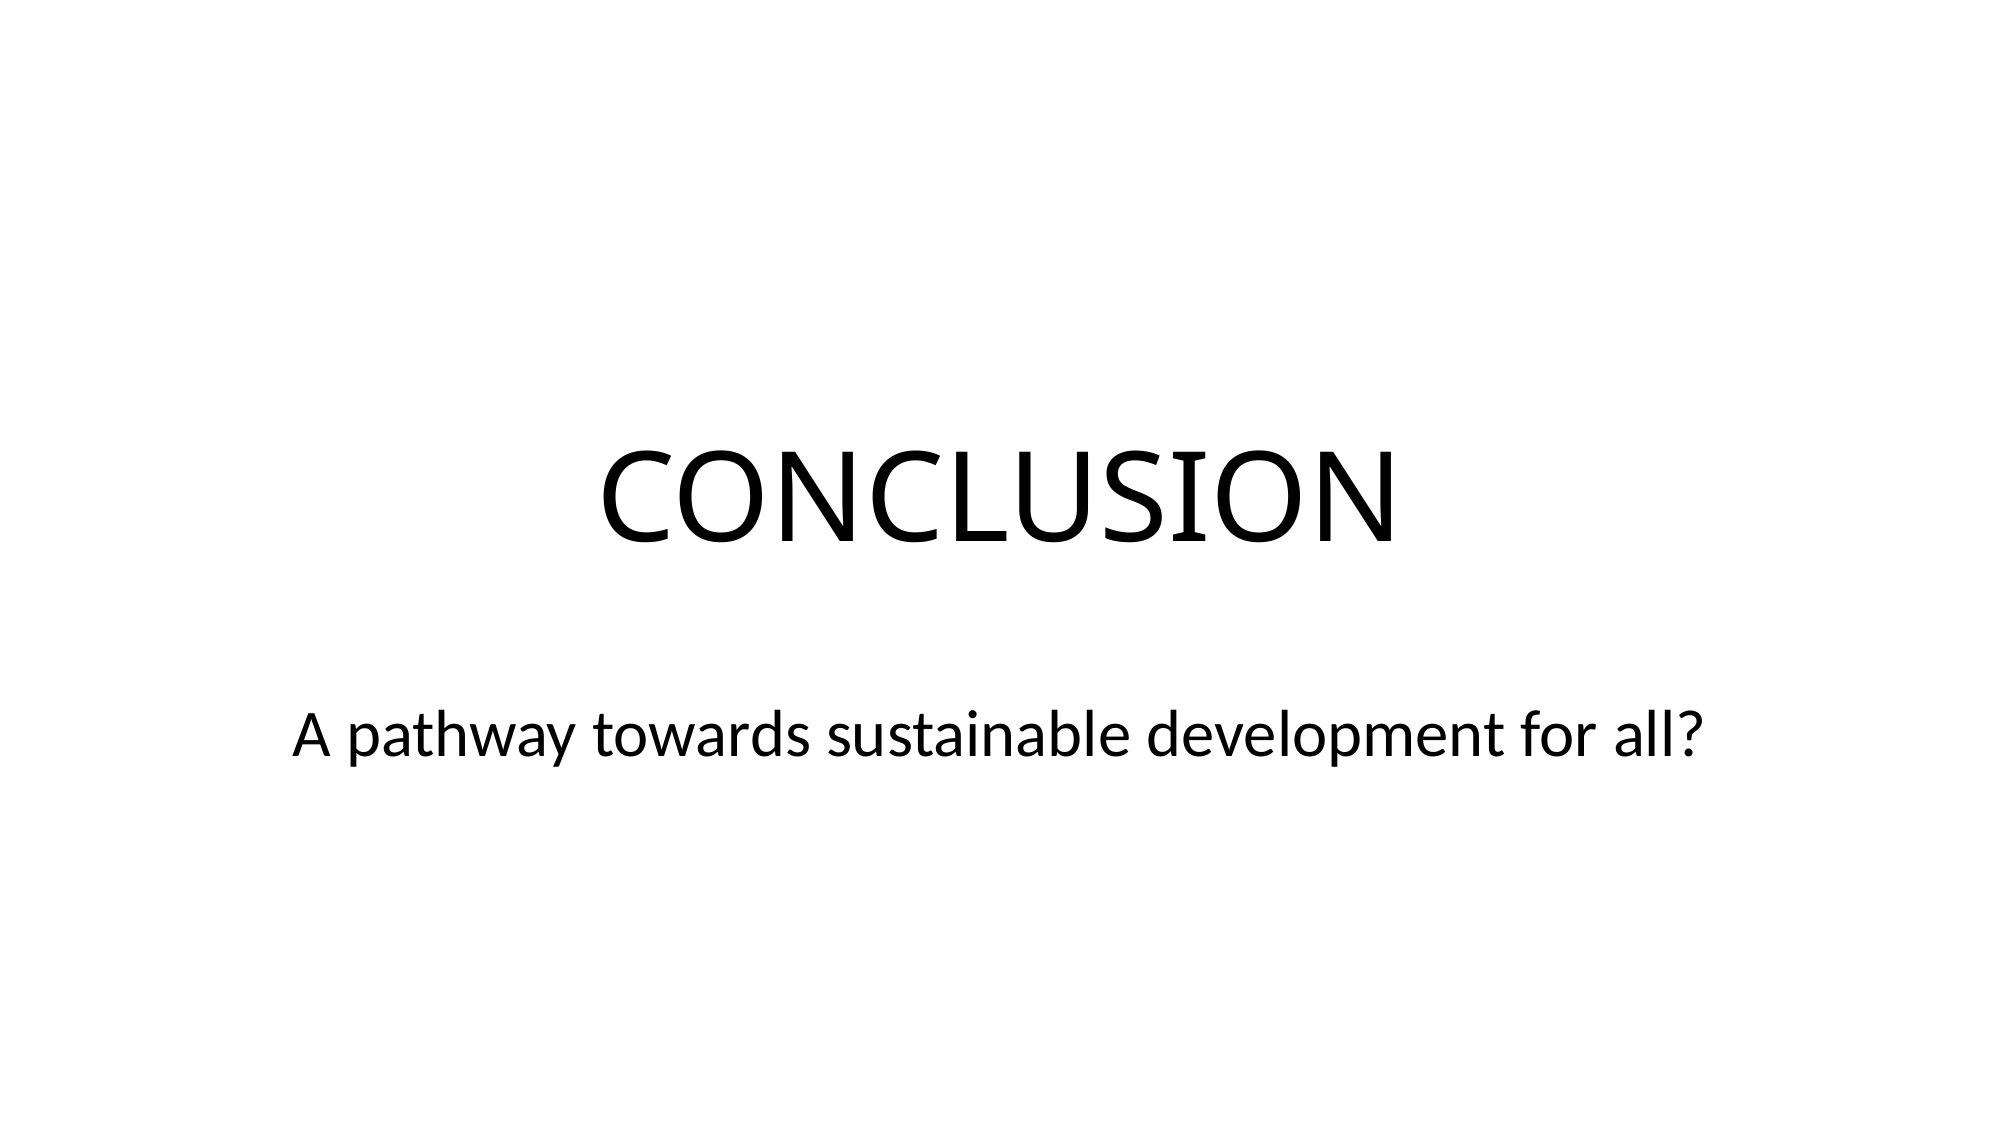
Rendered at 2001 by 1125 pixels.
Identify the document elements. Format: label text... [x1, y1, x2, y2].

subtitle A pathway towards sustainable development for all? [249, 590, 1750, 863]
title CONCLUSION [249, 184, 1750, 576]
